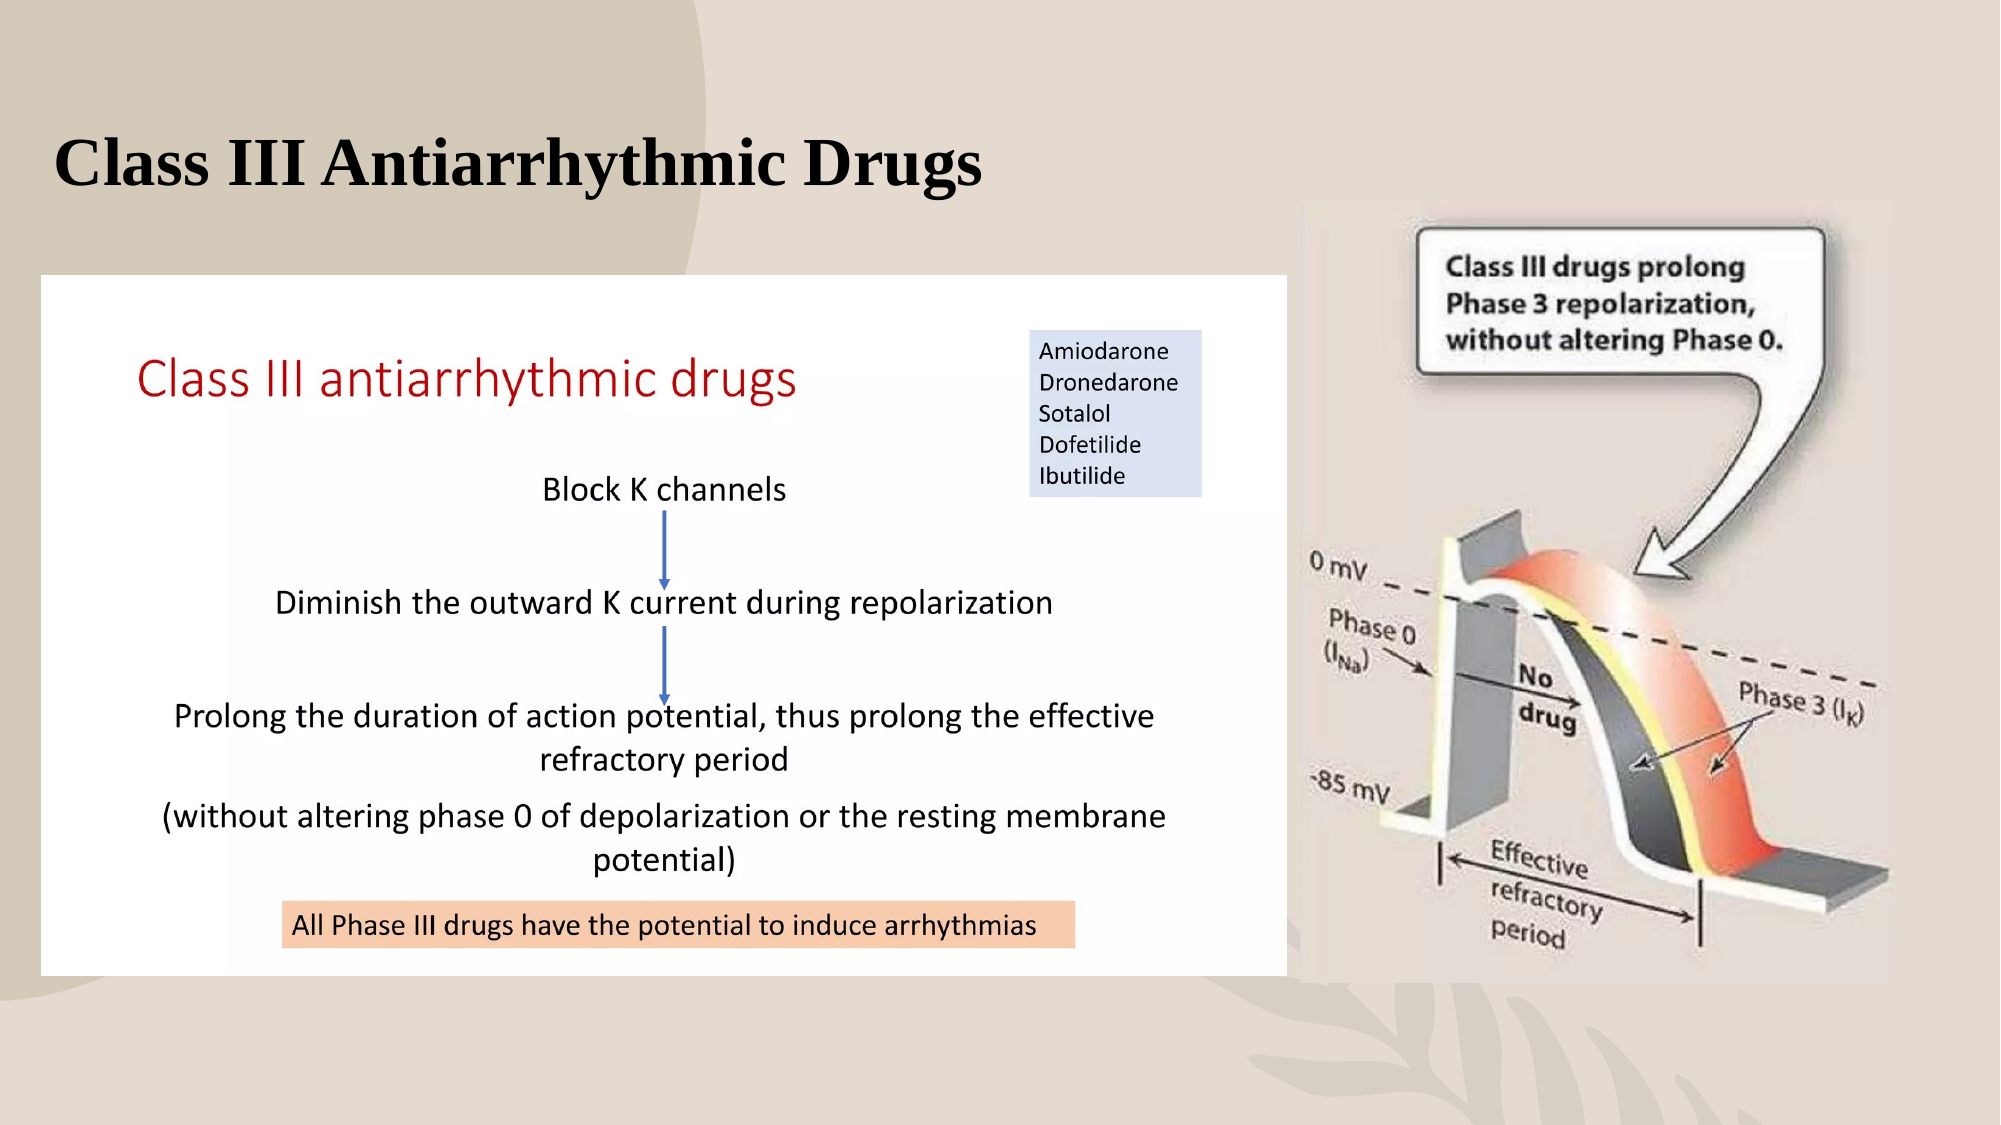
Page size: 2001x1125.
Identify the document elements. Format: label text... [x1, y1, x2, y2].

picture [1299, 201, 1895, 983]
picture [40, 274, 1287, 976]
title Class III Antiarrhythmic Drugs [45, 23, 1283, 208]
